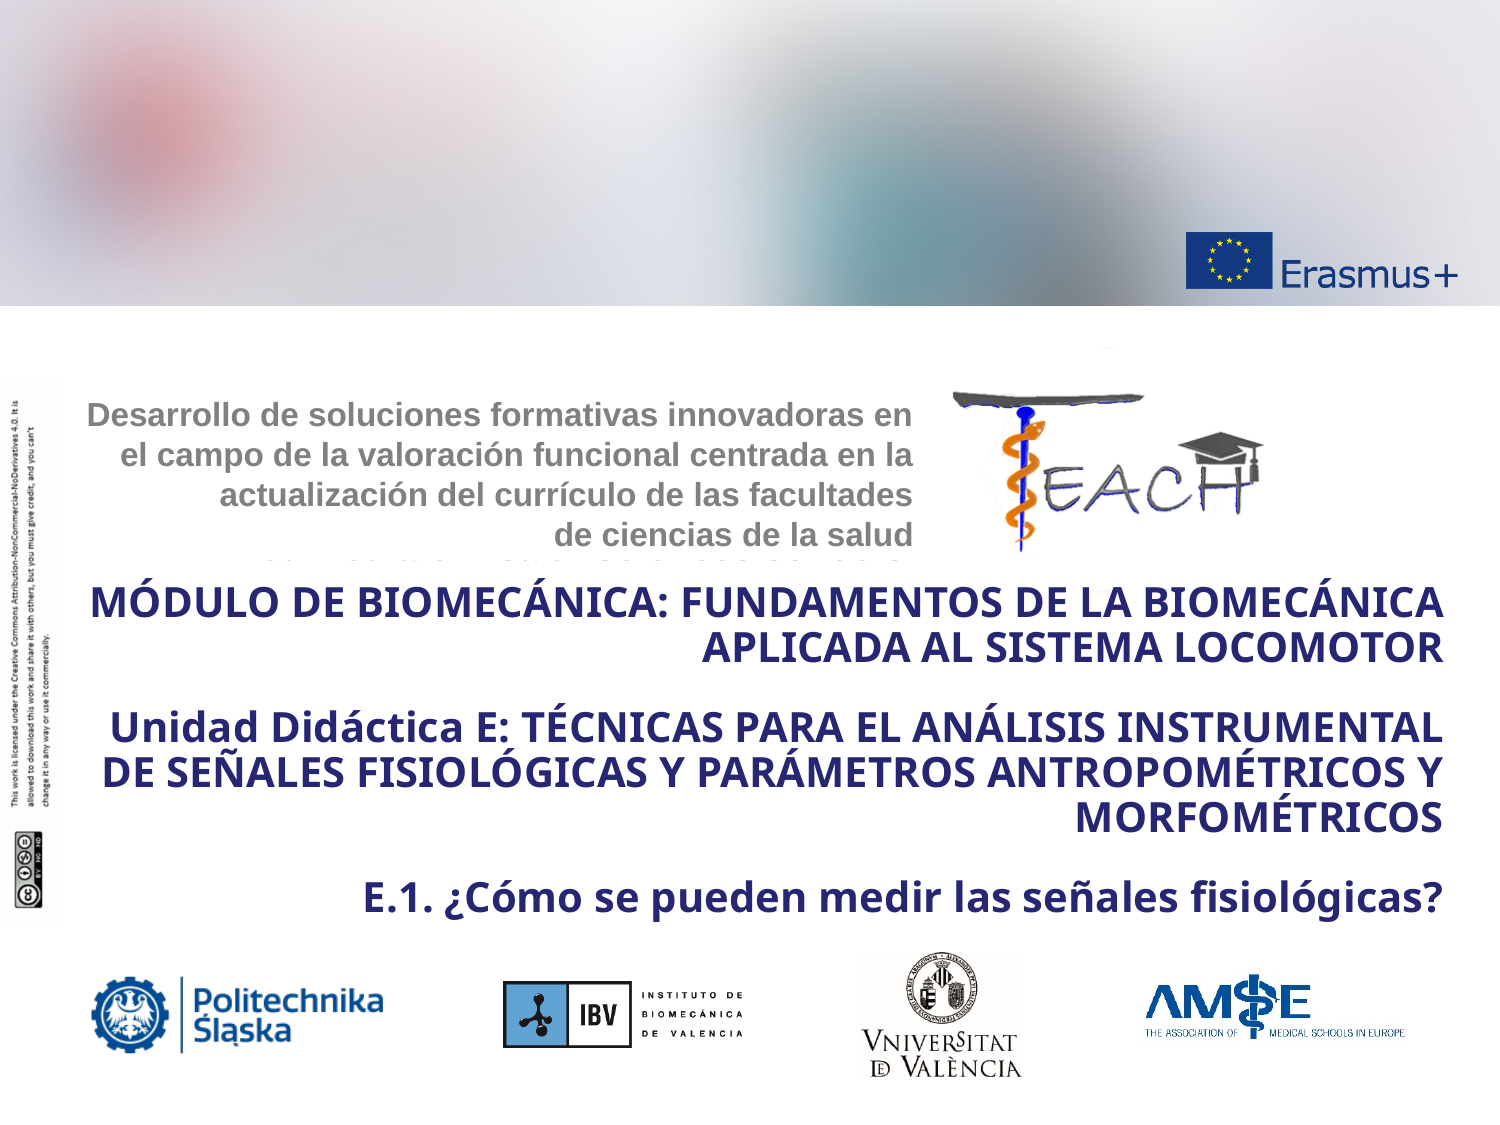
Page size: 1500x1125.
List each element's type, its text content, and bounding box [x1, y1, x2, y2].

picture [1141, 962, 1412, 1067]
picture [503, 981, 742, 1048]
picture [0, 0, 1500, 306]
picture [2, 379, 62, 923]
picture [948, 344, 1266, 574]
picture [88, 973, 396, 1056]
text_box MÓDULO DE BIOMECÁNICA: FUNDAMENTOS DE LA BIOMECÁNICA APLICADA AL SISTEMA LOCOMOTOR Unidad Didáctica E: TÉCNICAS PARA EL ANÁLISIS INSTRUMENTAL DE SEÑALES FISIOLÓGICAS Y PARÁMETROS ANTROPOMÉTRICOS Y MORFOMÉTRICOS E.1. ¿Cómo se pueden medir las señales fisiológicas? [53, 574, 1459, 929]
text_box Desarrollo de soluciones formativas innovadoras en el campo de la valoración funcional centrada en la actualización del currículo de las facultades de ciencias de la salud [66, 385, 929, 561]
picture [861, 952, 1022, 1077]
